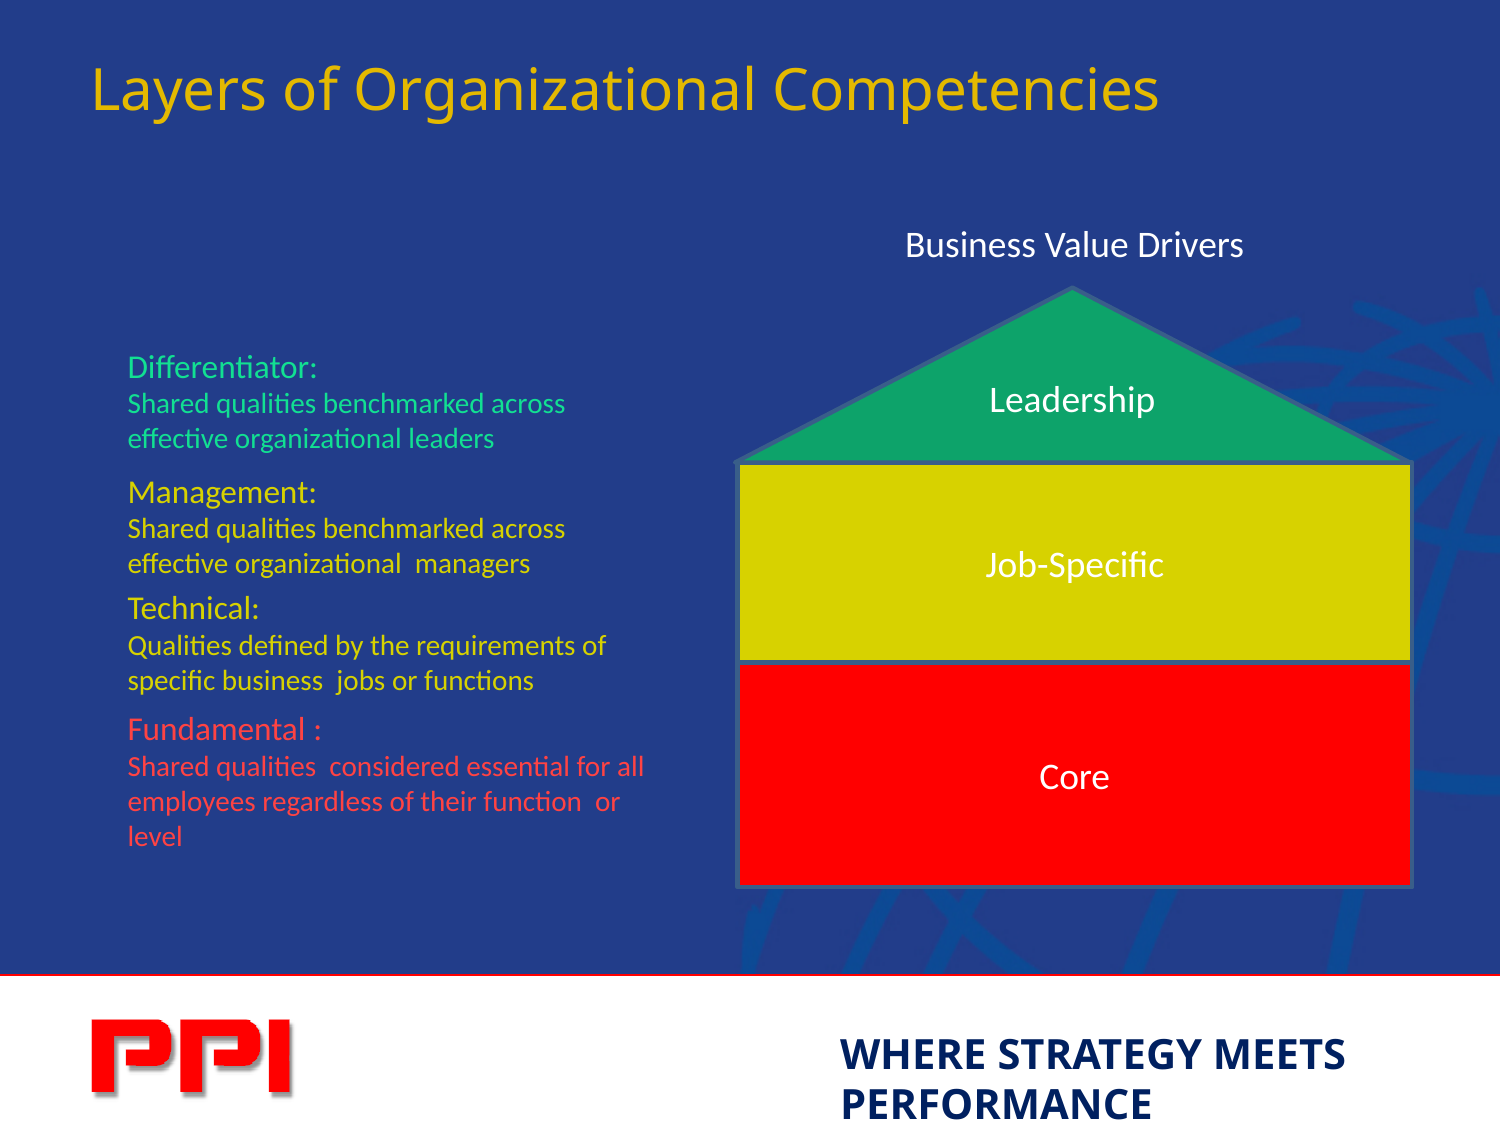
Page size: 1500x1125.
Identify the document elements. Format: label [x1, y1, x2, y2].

text_box [734, 287, 1413, 888]
picture [0, 0, 1500, 1125]
text_box [356, 974, 1500, 1125]
